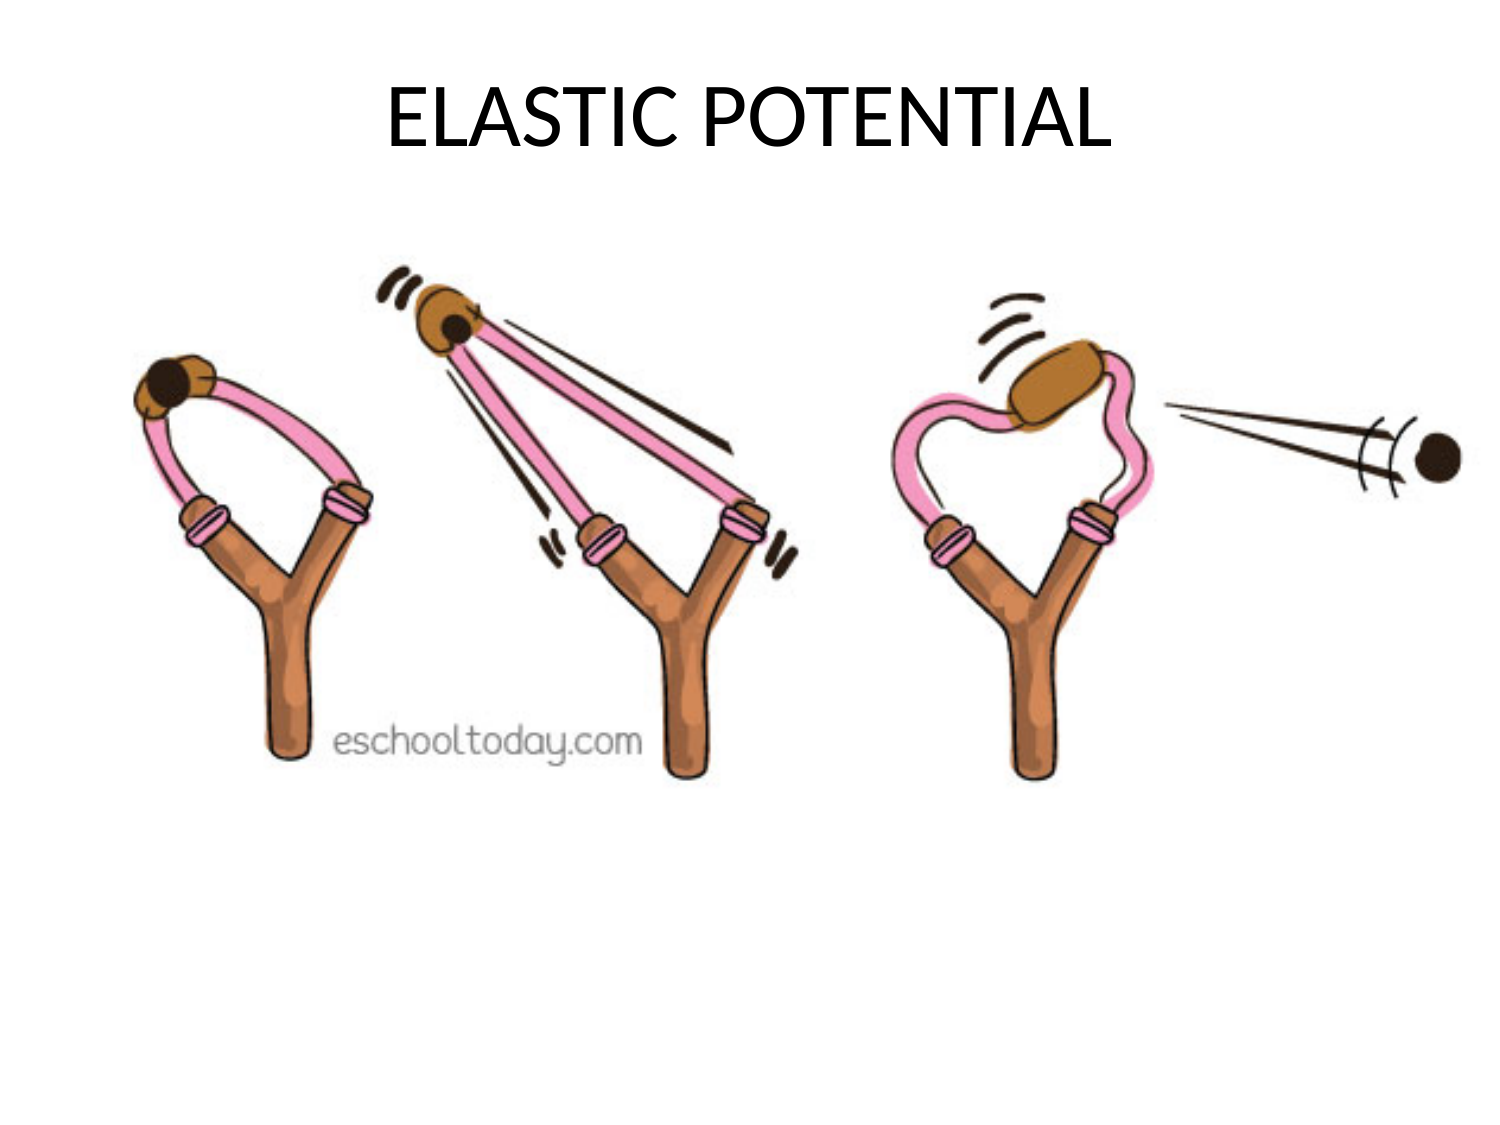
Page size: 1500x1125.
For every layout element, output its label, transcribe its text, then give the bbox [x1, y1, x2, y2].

picture [74, 237, 1500, 801]
title ELASTIC POTENTIAL [75, 45, 1425, 176]
